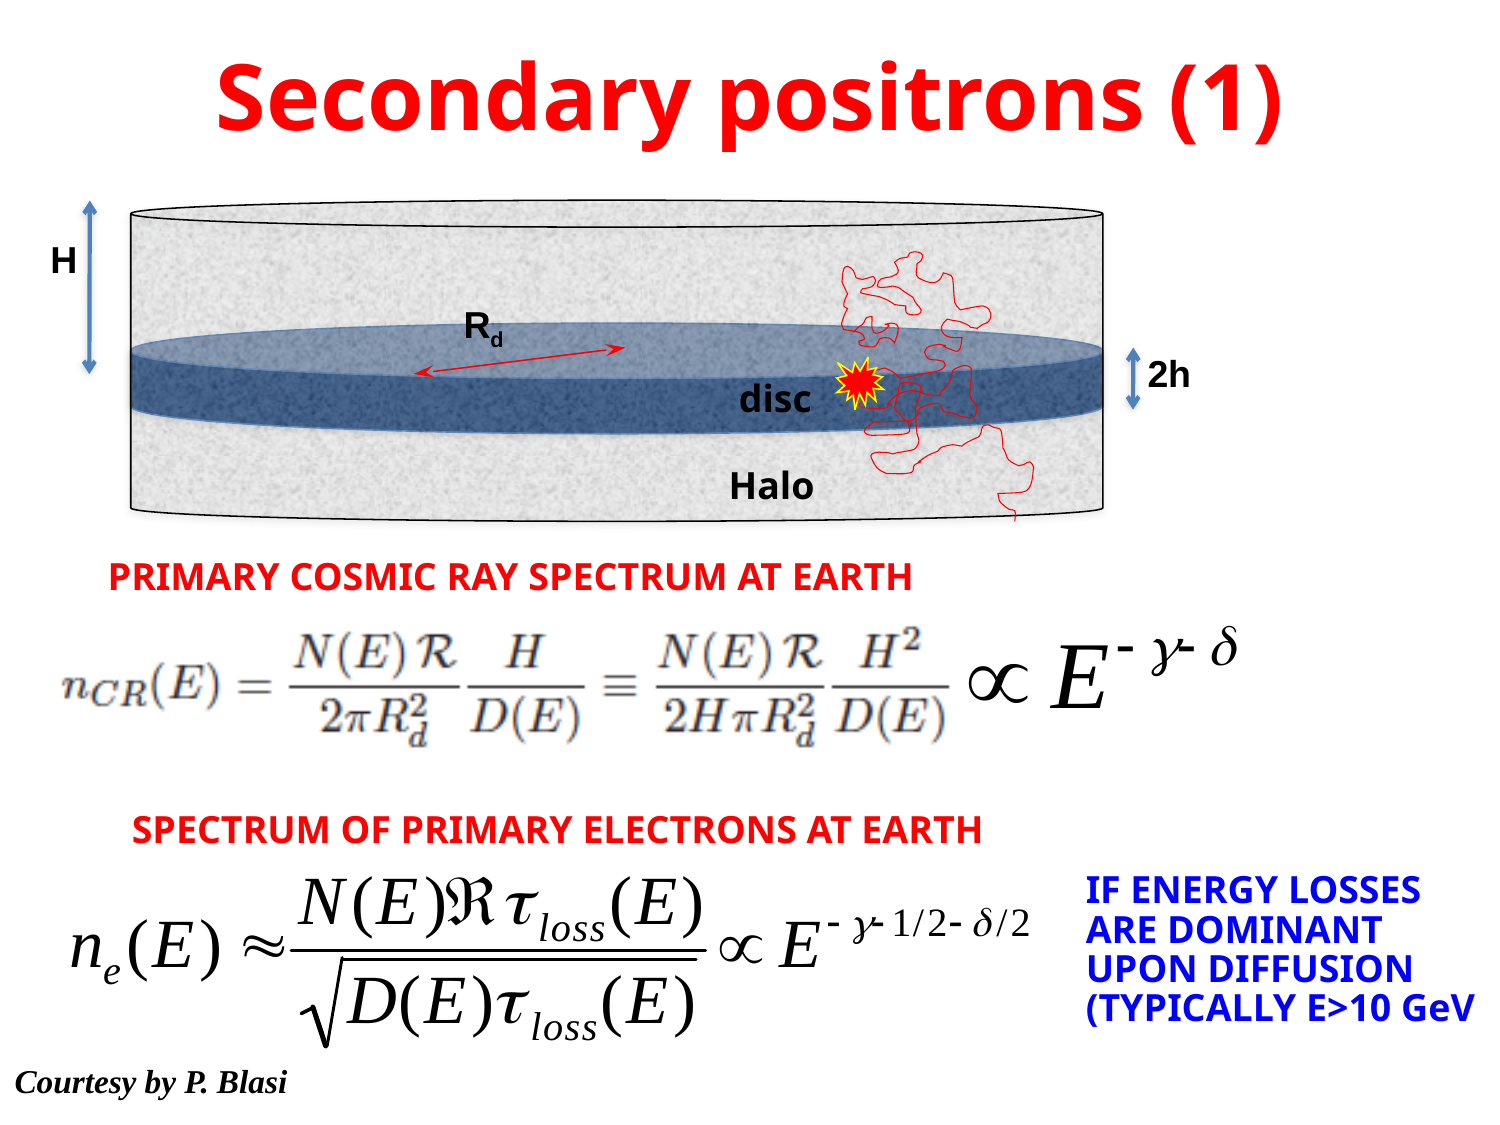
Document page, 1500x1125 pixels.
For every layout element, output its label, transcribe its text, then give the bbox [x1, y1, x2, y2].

text_box SPECTRUM OF PRIMARY ELECTRONS AT EARTH [117, 804, 1000, 859]
text_box Halo [713, 460, 830, 515]
text_box 2h [1132, 348, 1206, 403]
text_box IF ENERGY LOSSES ARE DOMINANT UPON DIFFUSION (TYPICALLY E>10 GeV [1071, 865, 1491, 1037]
text_box Courtesy by P. Blasi [5, 1065, 667, 1101]
text_box [130, 200, 1103, 522]
text_box Rd [448, 295, 519, 346]
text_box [959, 612, 1247, 717]
text_box [836, 357, 884, 410]
text_box disc [723, 373, 827, 428]
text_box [413, 347, 626, 375]
text_box [841, 251, 1034, 522]
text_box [59, 864, 1036, 1054]
text_box H [35, 234, 93, 285]
picture [34, 612, 955, 771]
title Secondary positrons (1) [75, 0, 1425, 188]
text_box PRIMARY COSMIC RAY SPECTRUM AT EARTH [92, 551, 930, 606]
